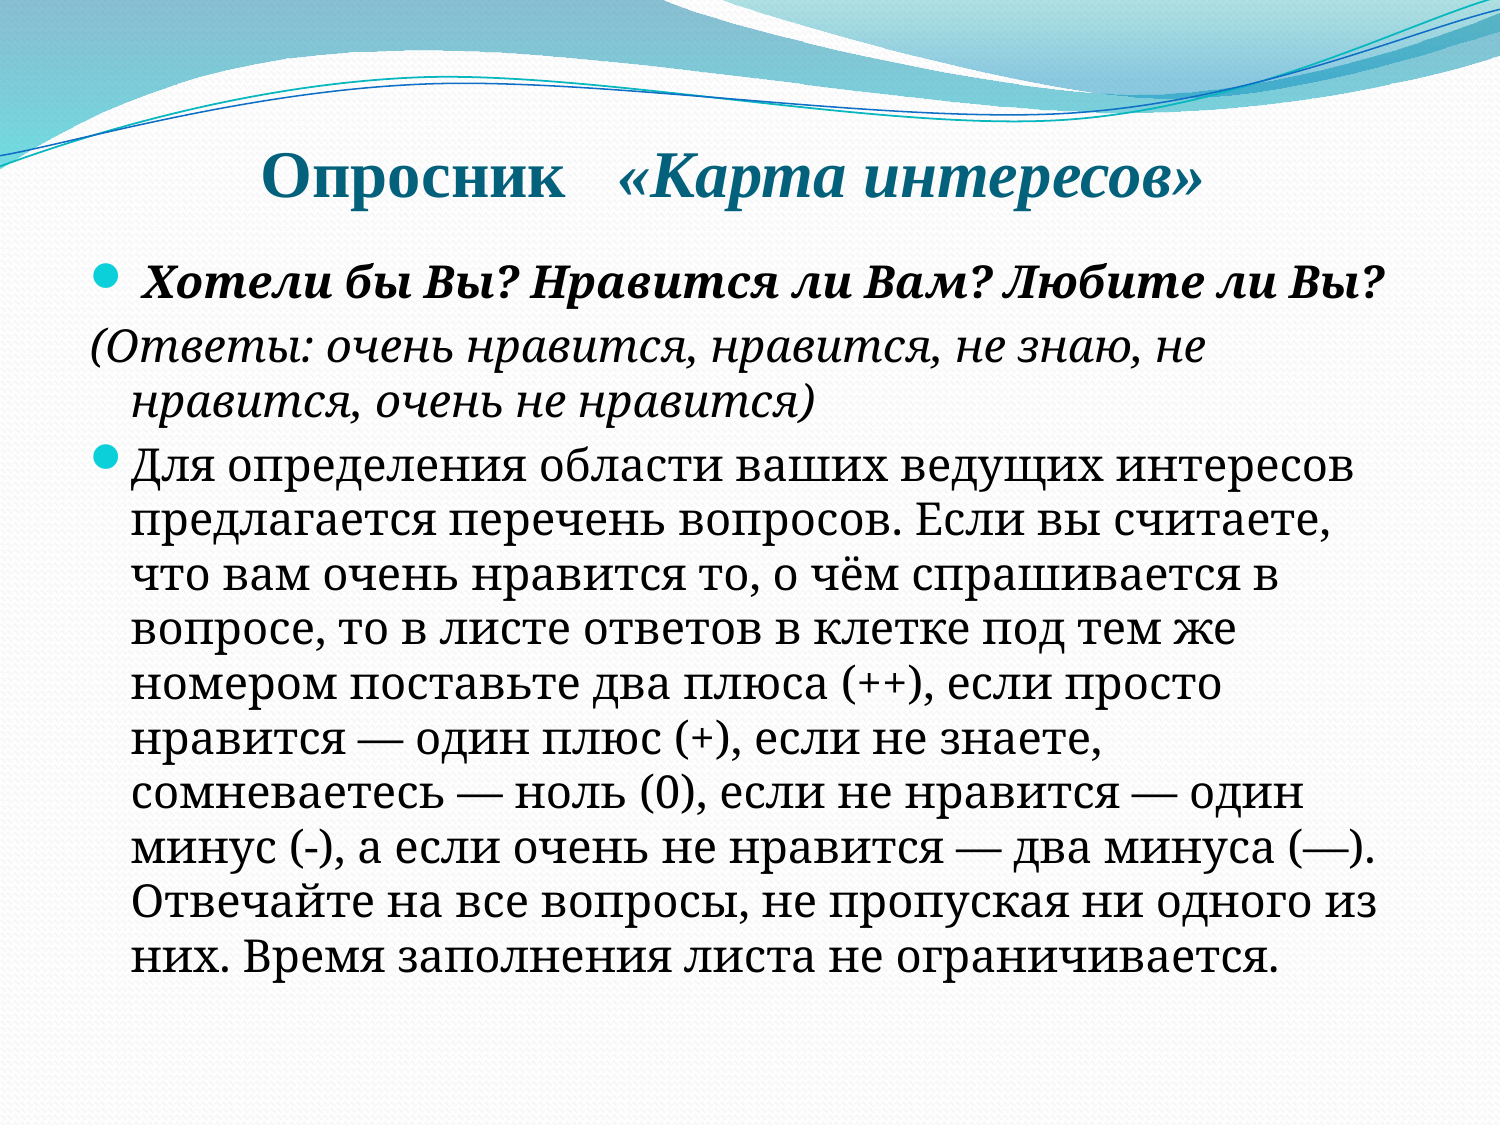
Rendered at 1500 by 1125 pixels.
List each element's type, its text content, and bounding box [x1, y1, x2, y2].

list Хотели бы Вы? Нравится ли Вам? Любите ли Вы? (Ответы: очень нравится, нравится, не знаю, не нравится, очень не нравится) Для определения области ваших ведущих интересов предлагается перечень вопросов. Если вы считаете, что вам очень нравится то, о чём спрашивается в вопросе, то в листе ответов в клетке под тем же номером поставьте два плюса (++), если просто нравится — один плюс (+), если не знаете, сомневаетесь — ноль (0), если не нравится — один минус (-), а если очень не нравится — два минуса (—). Отвечай­те на все вопросы, не пропуская ни одного из них. Время заполнения листа не ограничивается. [75, 246, 1425, 1005]
title Опросник «Карта интересов» [58, 105, 1425, 211]
